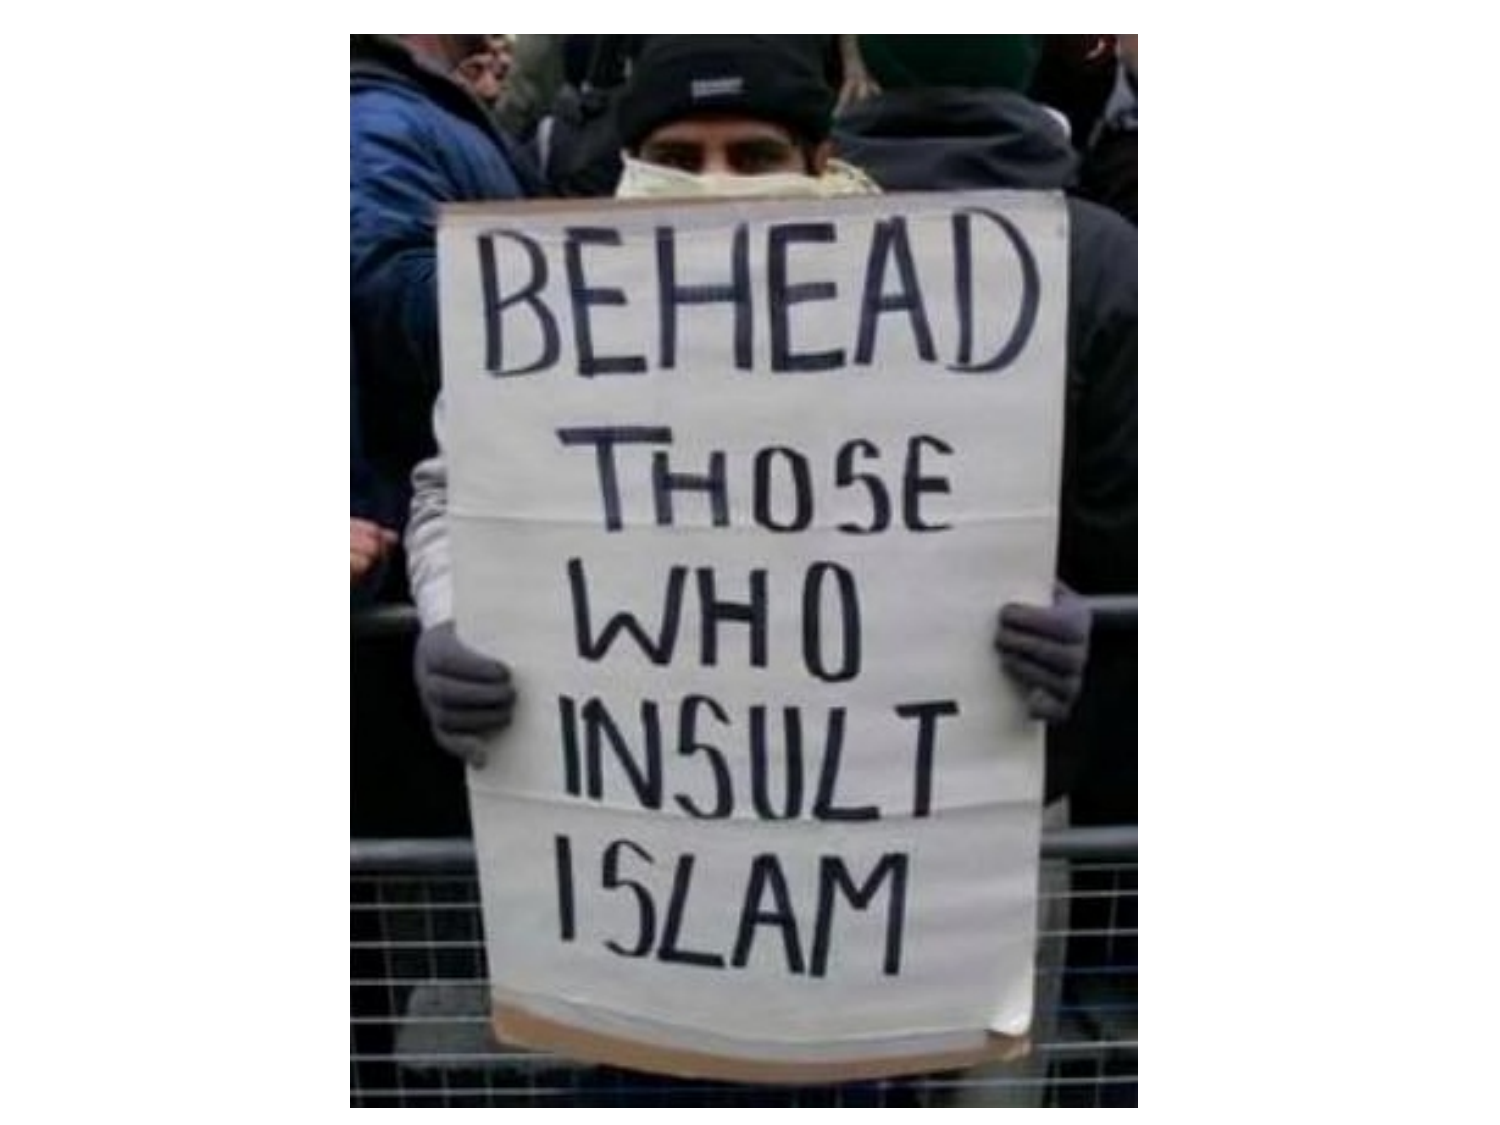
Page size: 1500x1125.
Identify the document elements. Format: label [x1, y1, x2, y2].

picture [349, 34, 1138, 1108]
